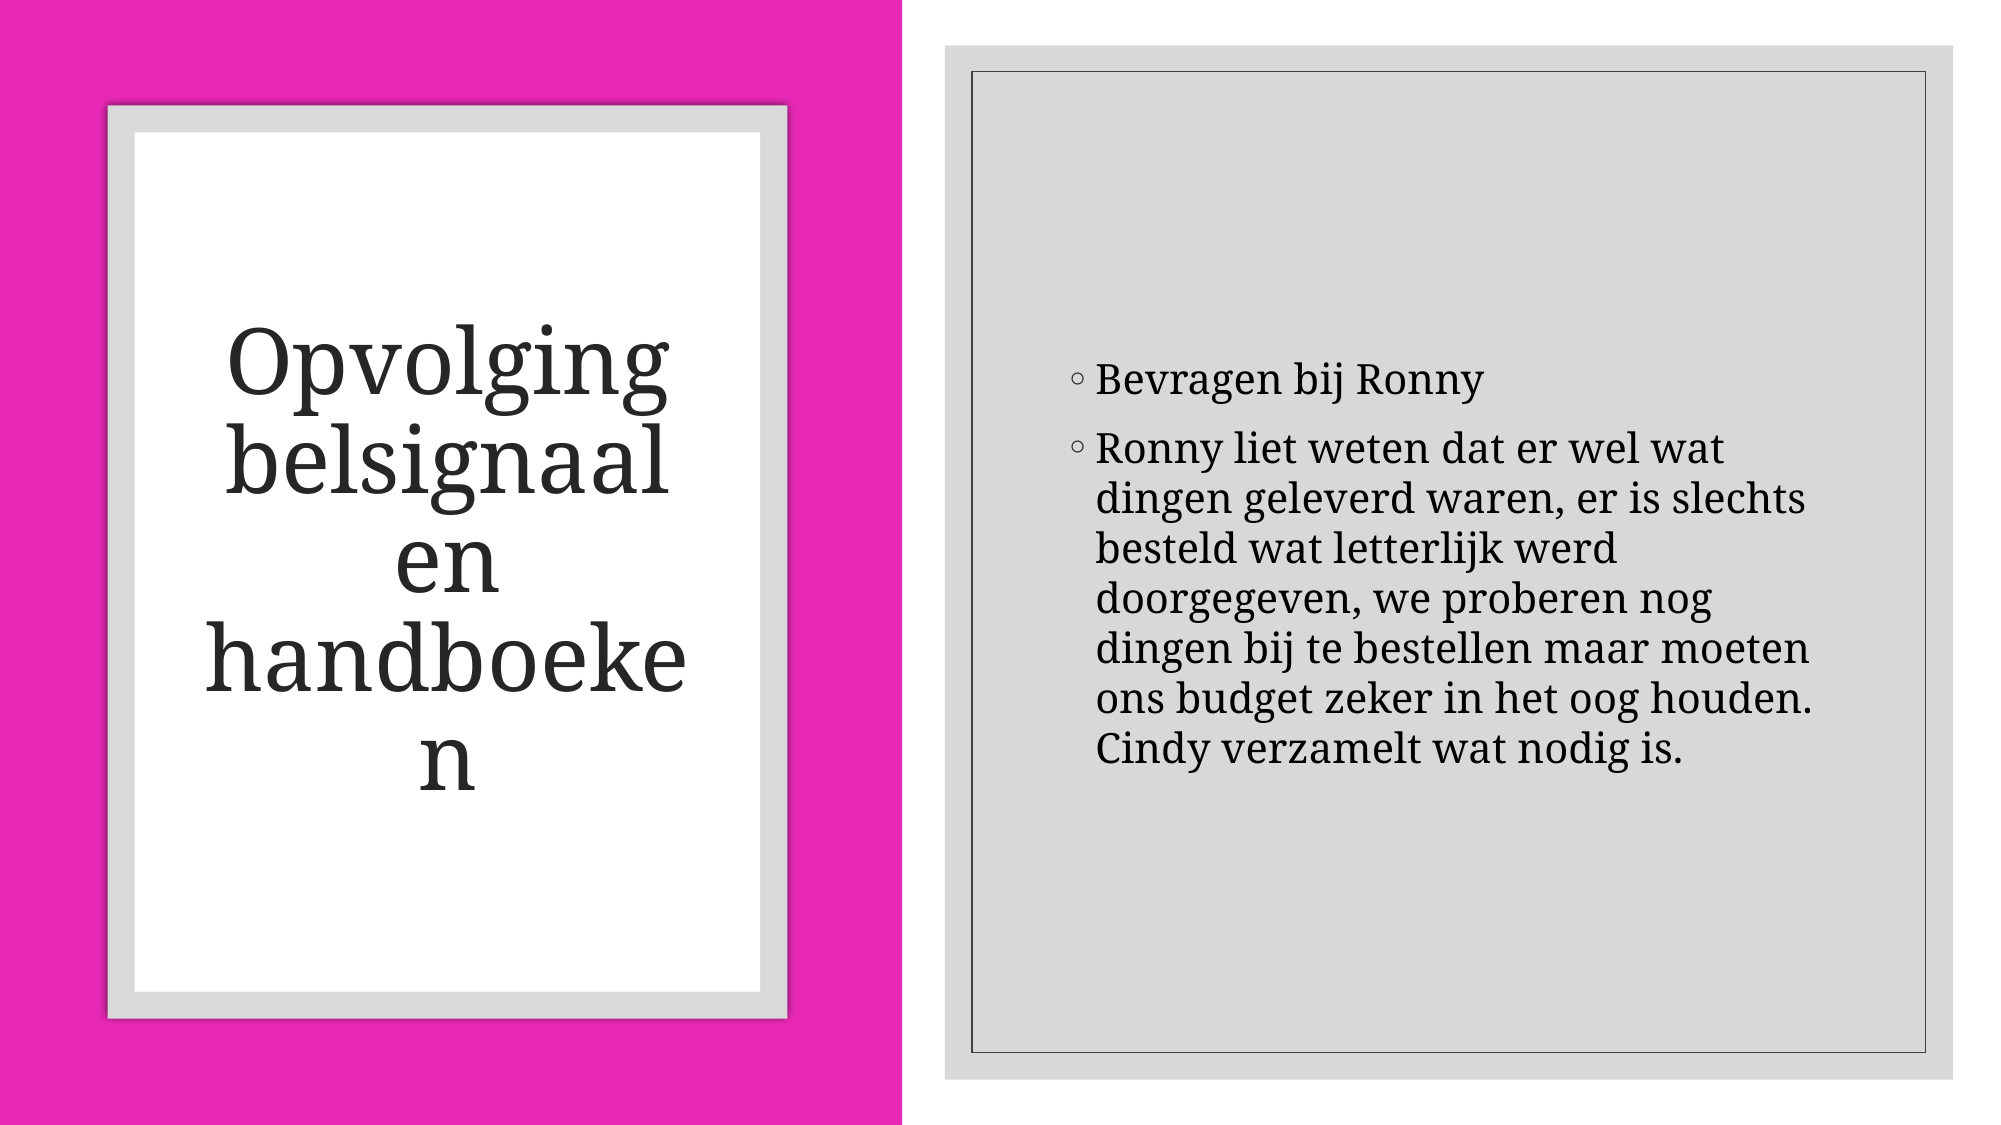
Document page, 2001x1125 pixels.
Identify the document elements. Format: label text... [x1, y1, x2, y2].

list Bevragen bij Ronny Ronny liet weten dat er wel wat dingen geleverd waren, er is slechts besteld wat letterlijk werd doorgegeven, we proberen nog dingen bij te bestellen maar moeten ons budget zeker in het oog houden. Cindy verzamelt wat nodig is. [1050, 153, 1850, 972]
text_box [107, 105, 788, 1019]
text_box [903, 0, 2000, 1125]
text_box [971, 71, 1926, 1053]
text_box [0, 0, 903, 1125]
text_box [944, 44, 1954, 1081]
title Opvolging belsignaal en handboeken [161, 194, 735, 931]
text_box [134, 132, 761, 992]
